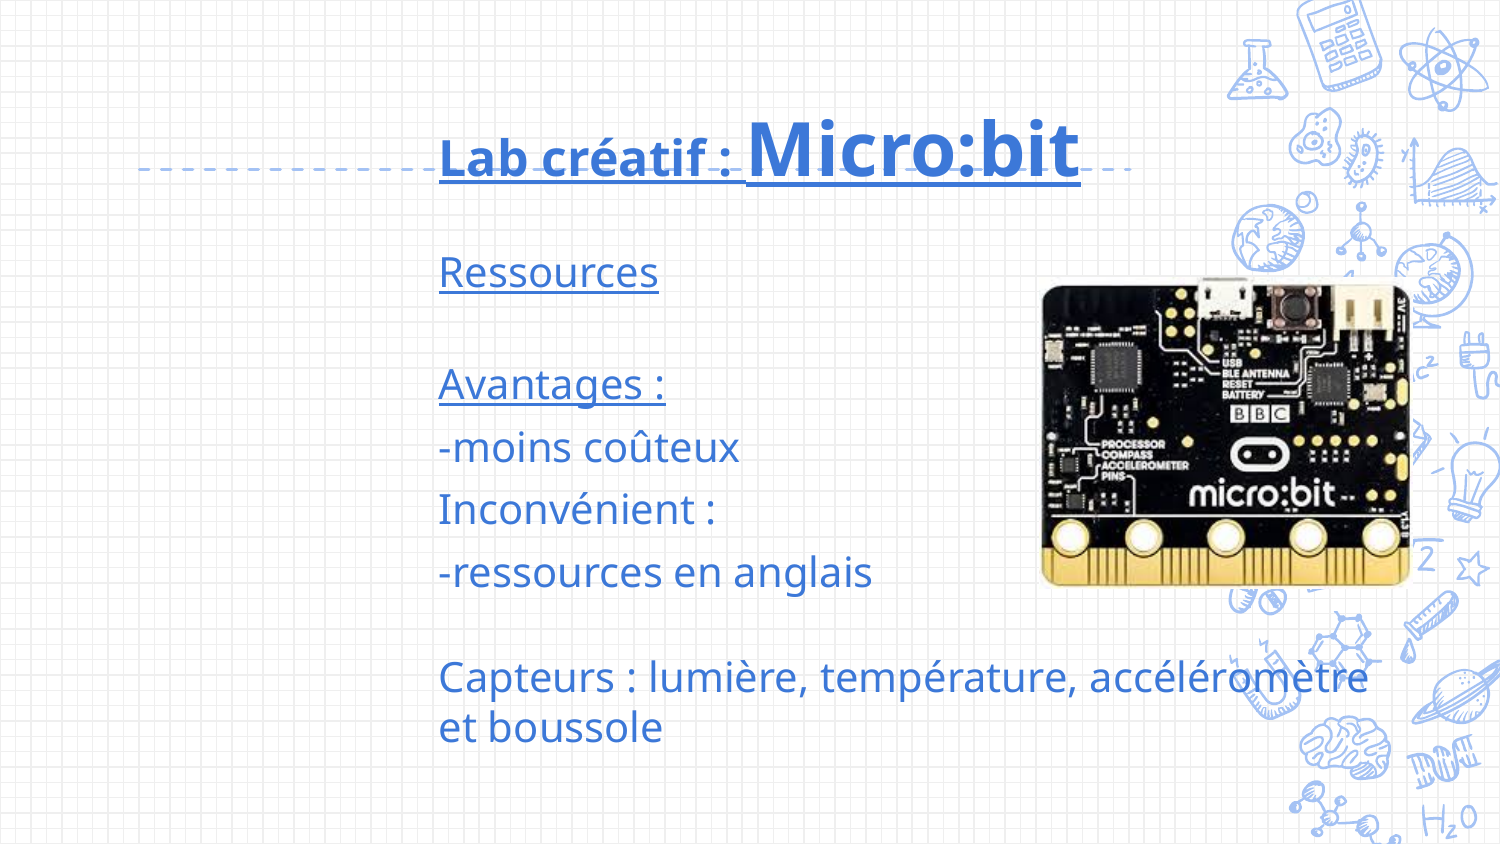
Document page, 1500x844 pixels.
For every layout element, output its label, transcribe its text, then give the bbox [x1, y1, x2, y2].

title Lab créatif : Micro:bit Ressources Avantages : -moins coûteux Inconvénient : -ressources en anglais Capteurs : lumière, température, accéléromètre et boussole [423, 40, 1422, 766]
picture [1038, 277, 1414, 590]
